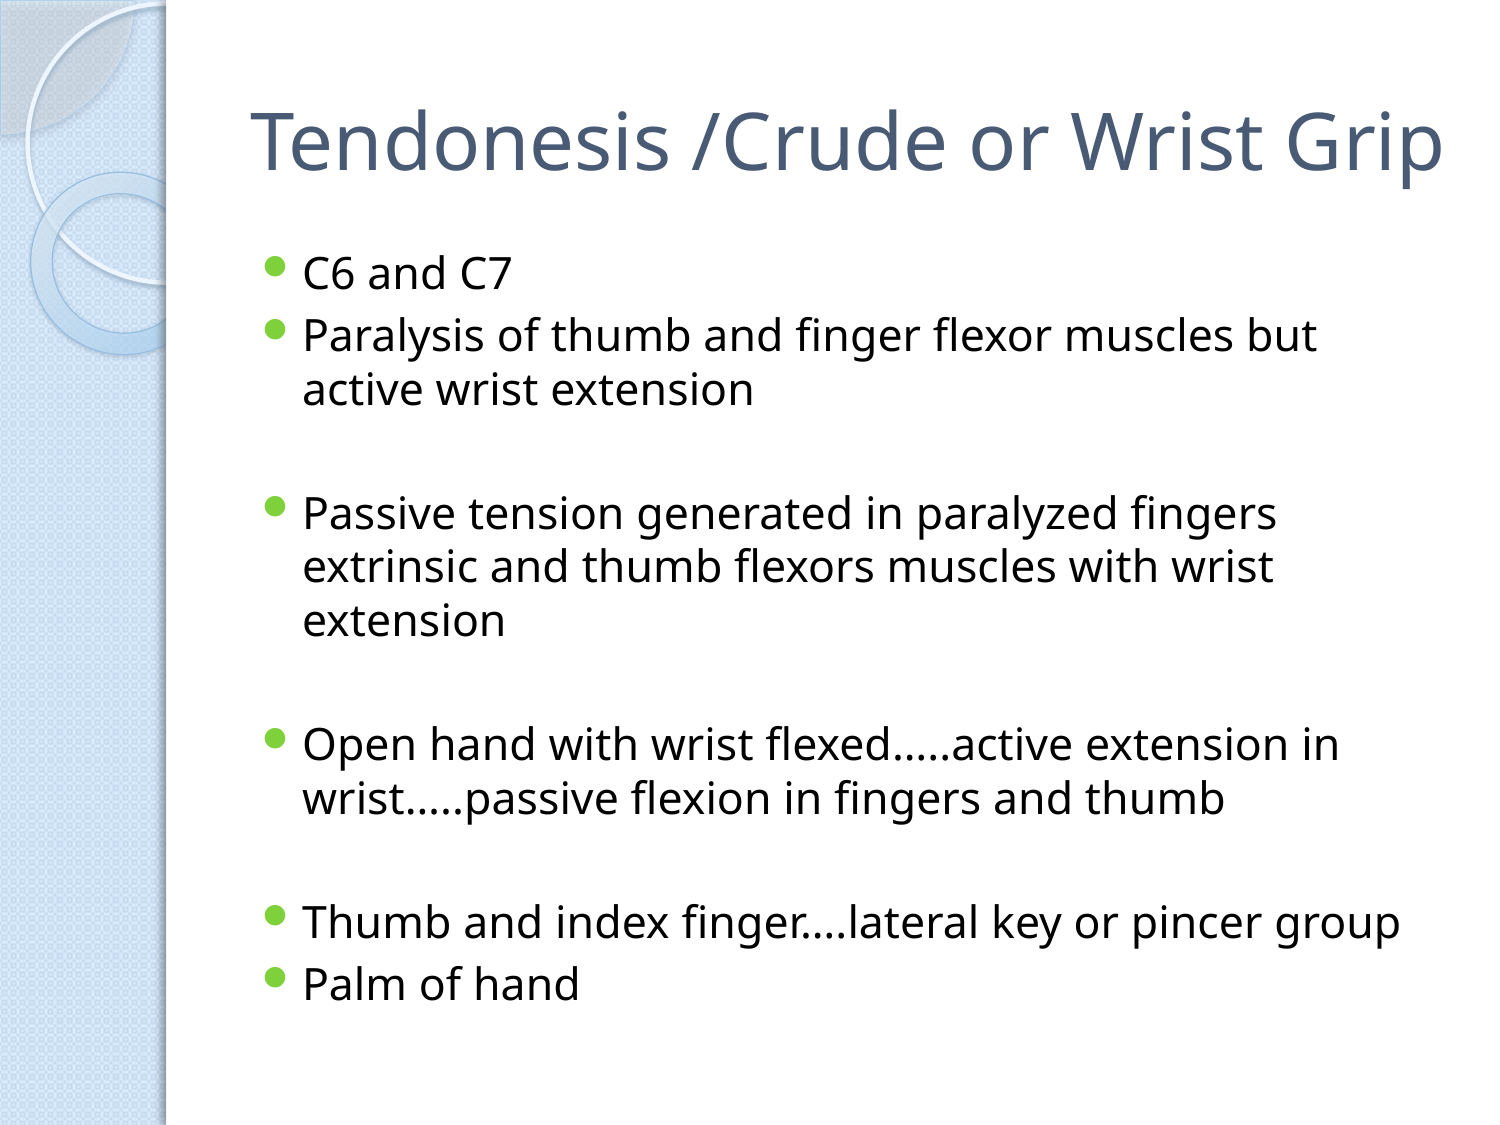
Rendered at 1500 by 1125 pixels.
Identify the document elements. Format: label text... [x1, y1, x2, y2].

list C6 and C7 Paralysis of thumb and finger flexor muscles but active wrist extension Passive tension generated in paralyzed fingers extrinsic and thumb flexors muscles with wrist extension Open hand with wrist flexed…..active extension in wrist…..passive flexion in fingers and thumb Thumb and index finger….lateral key or pincer group Palm of hand [235, 237, 1466, 1025]
title Tendonesis /Crude or Wrist Grip [235, 45, 1466, 233]
